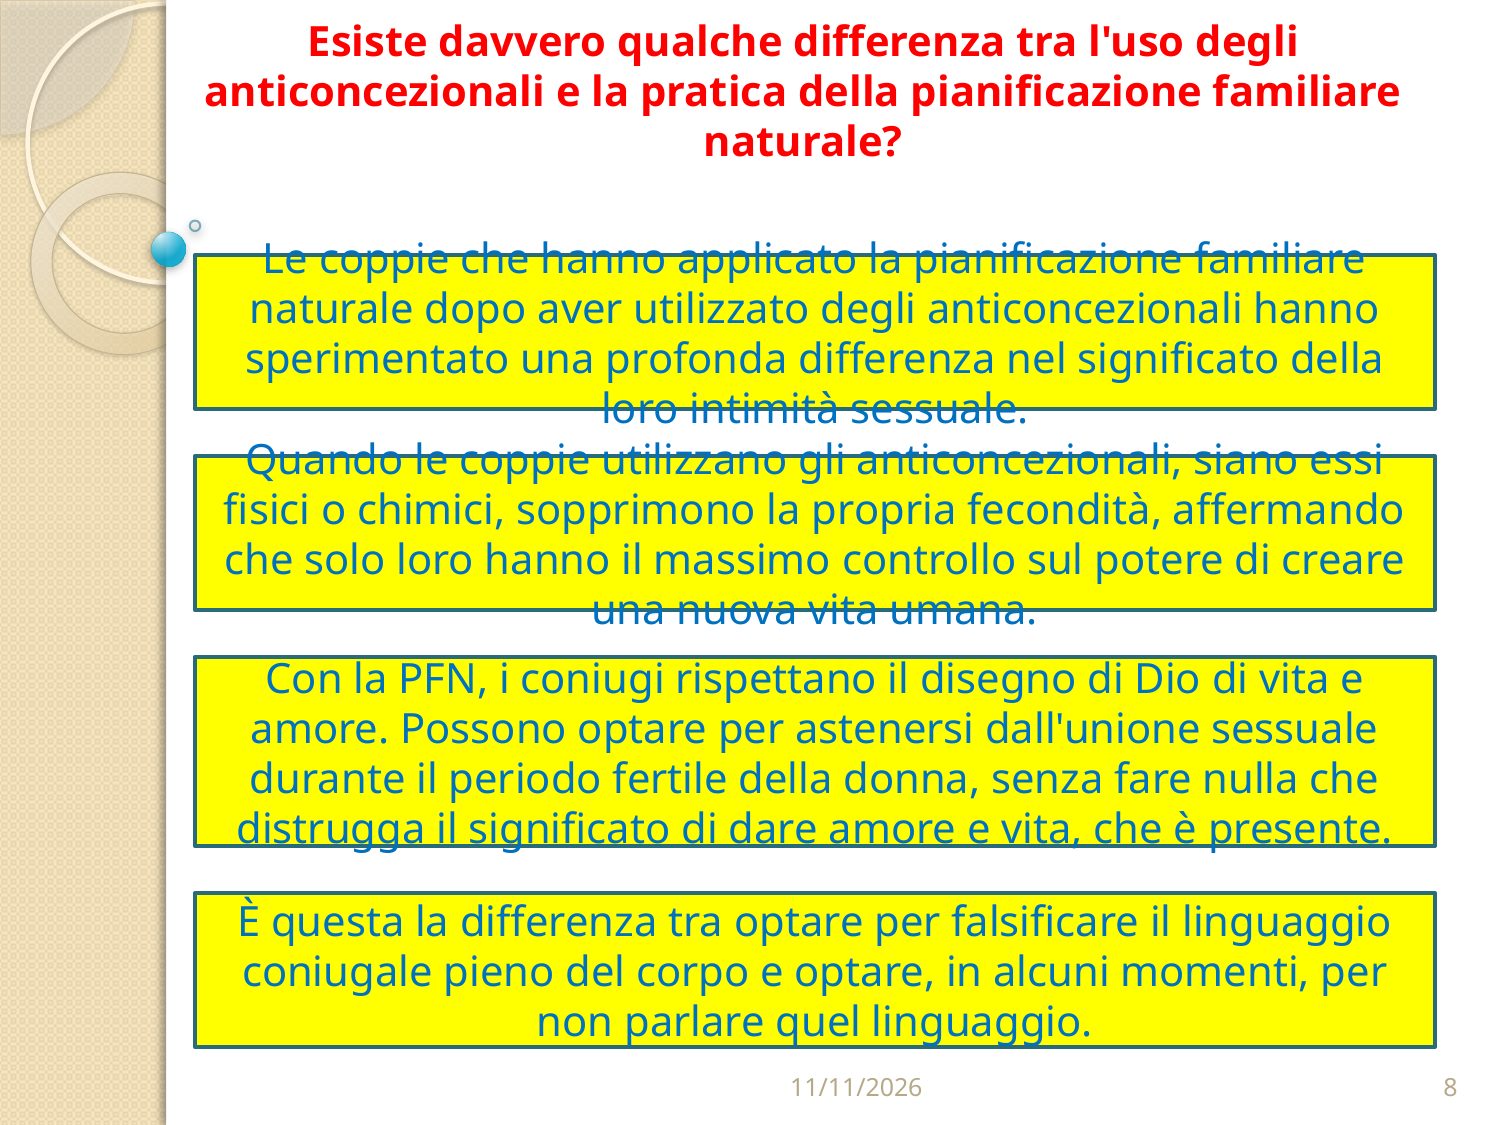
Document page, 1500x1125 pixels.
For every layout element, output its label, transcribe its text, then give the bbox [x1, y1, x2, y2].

text_box È questa la differenza tra optare per falsificare il linguaggio coniugale pieno del corpo e optare, in alcuni momenti, per non parlare quel linguaggio. [193, 891, 1437, 1049]
title Esiste davvero qualche differenza tra l'uso degli anticoncezionali e la pratica della pianificazione familiare naturale? [159, 42, 1448, 173]
slide_number 8 [1413, 1034, 1488, 1113]
text_box Quando le coppie utilizzano gli anticoncezionali, siano essi fisici o chimici, sopprimono la propria fecondità, affermando che solo loro hanno il massimo controllo sul potere di creare una nuova vita umana. [193, 454, 1437, 612]
text_box Le coppie che hanno applicato la pianificazione familiare naturale dopo aver utilizzato degli anticoncezionali hanno sperimentato una profonda differenza nel significato della loro intimità sessuale. [193, 253, 1437, 411]
text_box Con la PFN, i coniugi rispettano il disegno di Dio di vita e amore. Possono optare per astenersi dall'unione sessuale durante il periodo fertile della donna, senza fare nulla che distrugga il significato di dare amore e vita, che è presente. [193, 655, 1437, 848]
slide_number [587, 1049, 938, 1113]
